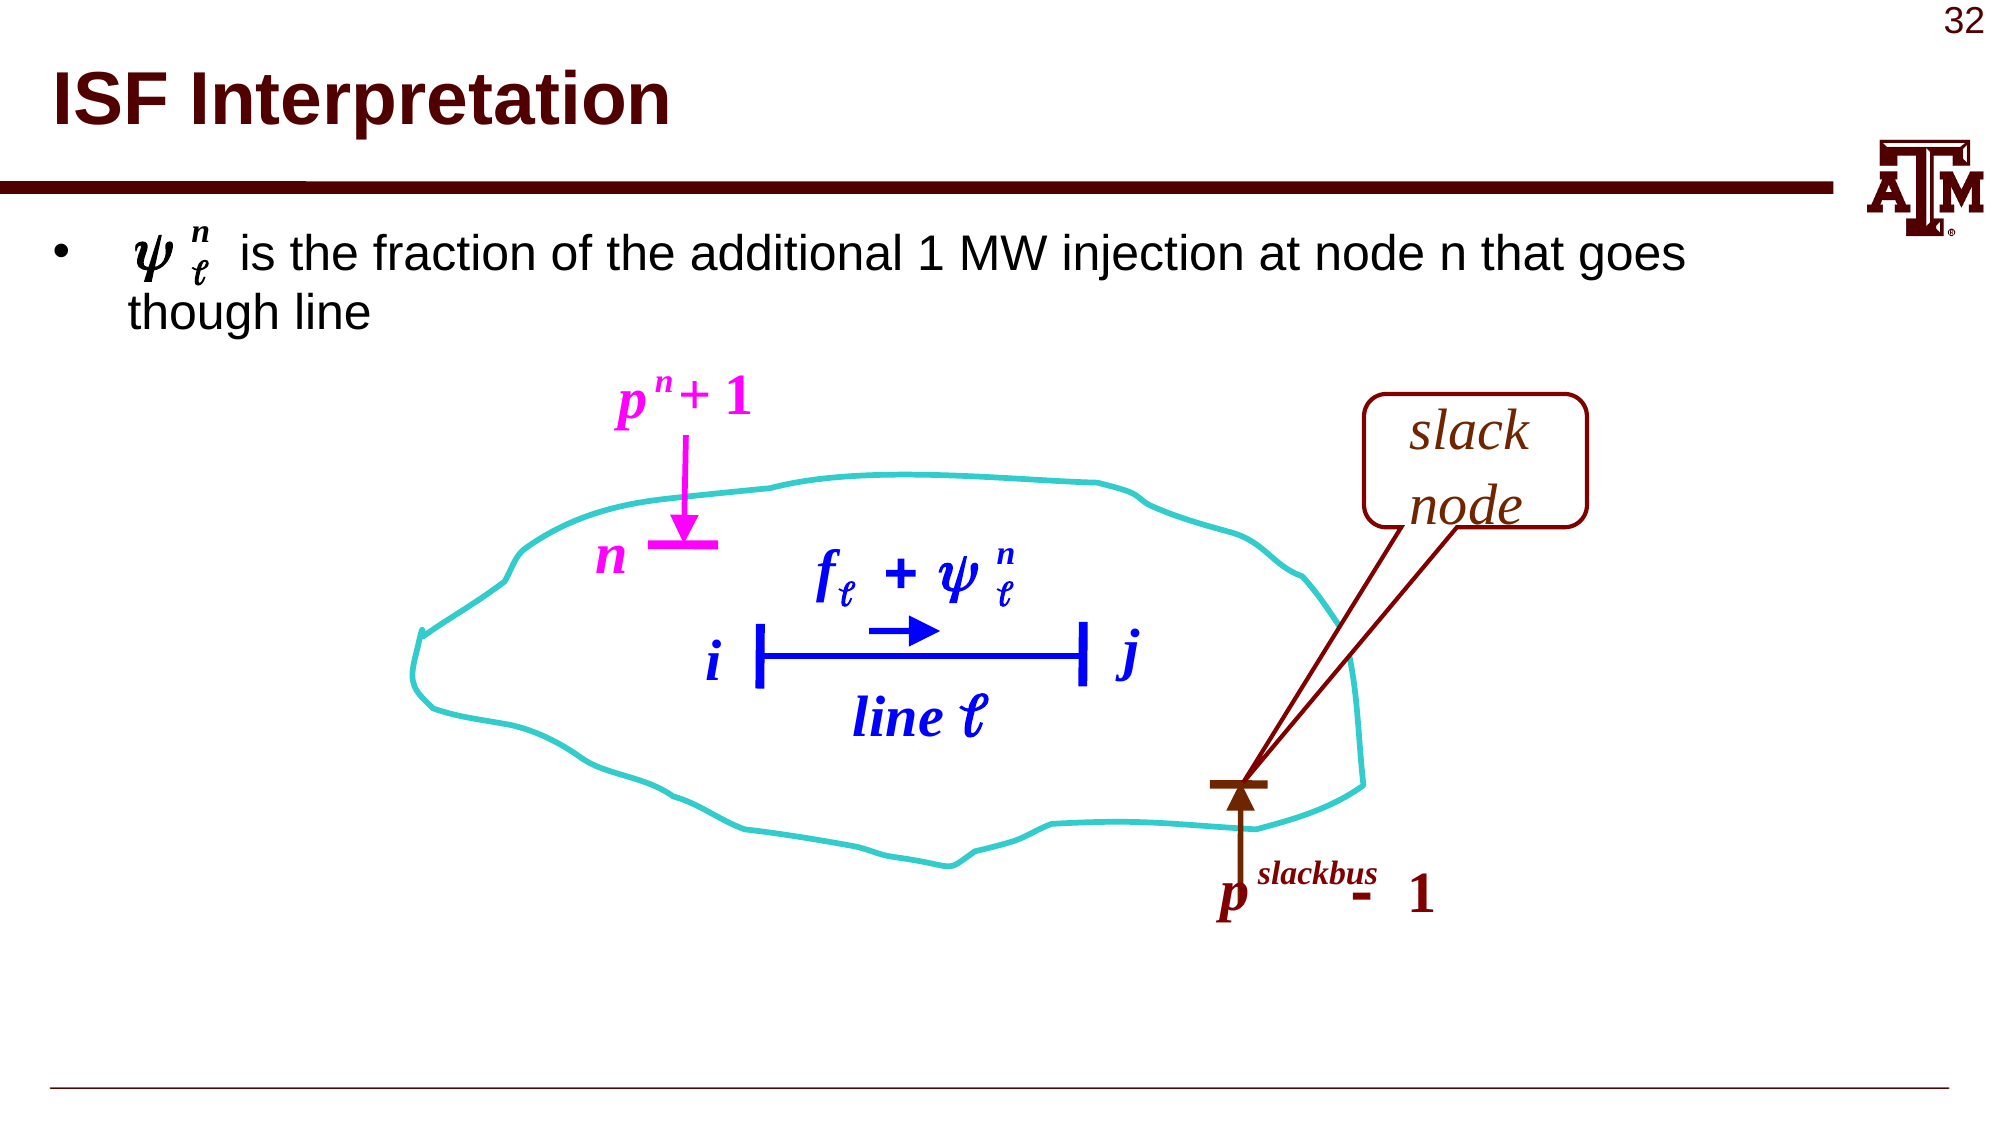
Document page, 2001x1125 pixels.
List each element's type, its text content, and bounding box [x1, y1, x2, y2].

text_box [675, 368, 755, 434]
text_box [135, 210, 215, 291]
text_box [1243, 538, 1443, 783]
picture [1850, 112, 2000, 263]
text_box [412, 474, 1364, 867]
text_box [800, 531, 1020, 612]
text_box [1208, 851, 1407, 930]
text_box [591, 540, 630, 581]
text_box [1109, 623, 1146, 689]
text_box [702, 633, 728, 687]
text_box [1364, 393, 1394, 528]
text_box [869, 620, 941, 642]
title ISF Interpretation [37, 12, 1826, 188]
text_box slack node [1394, 392, 1559, 545]
text_box [1559, 393, 1587, 528]
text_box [1348, 866, 1437, 932]
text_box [849, 690, 990, 756]
text_box [1230, 782, 1251, 850]
text_box [673, 443, 695, 544]
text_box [606, 359, 678, 438]
